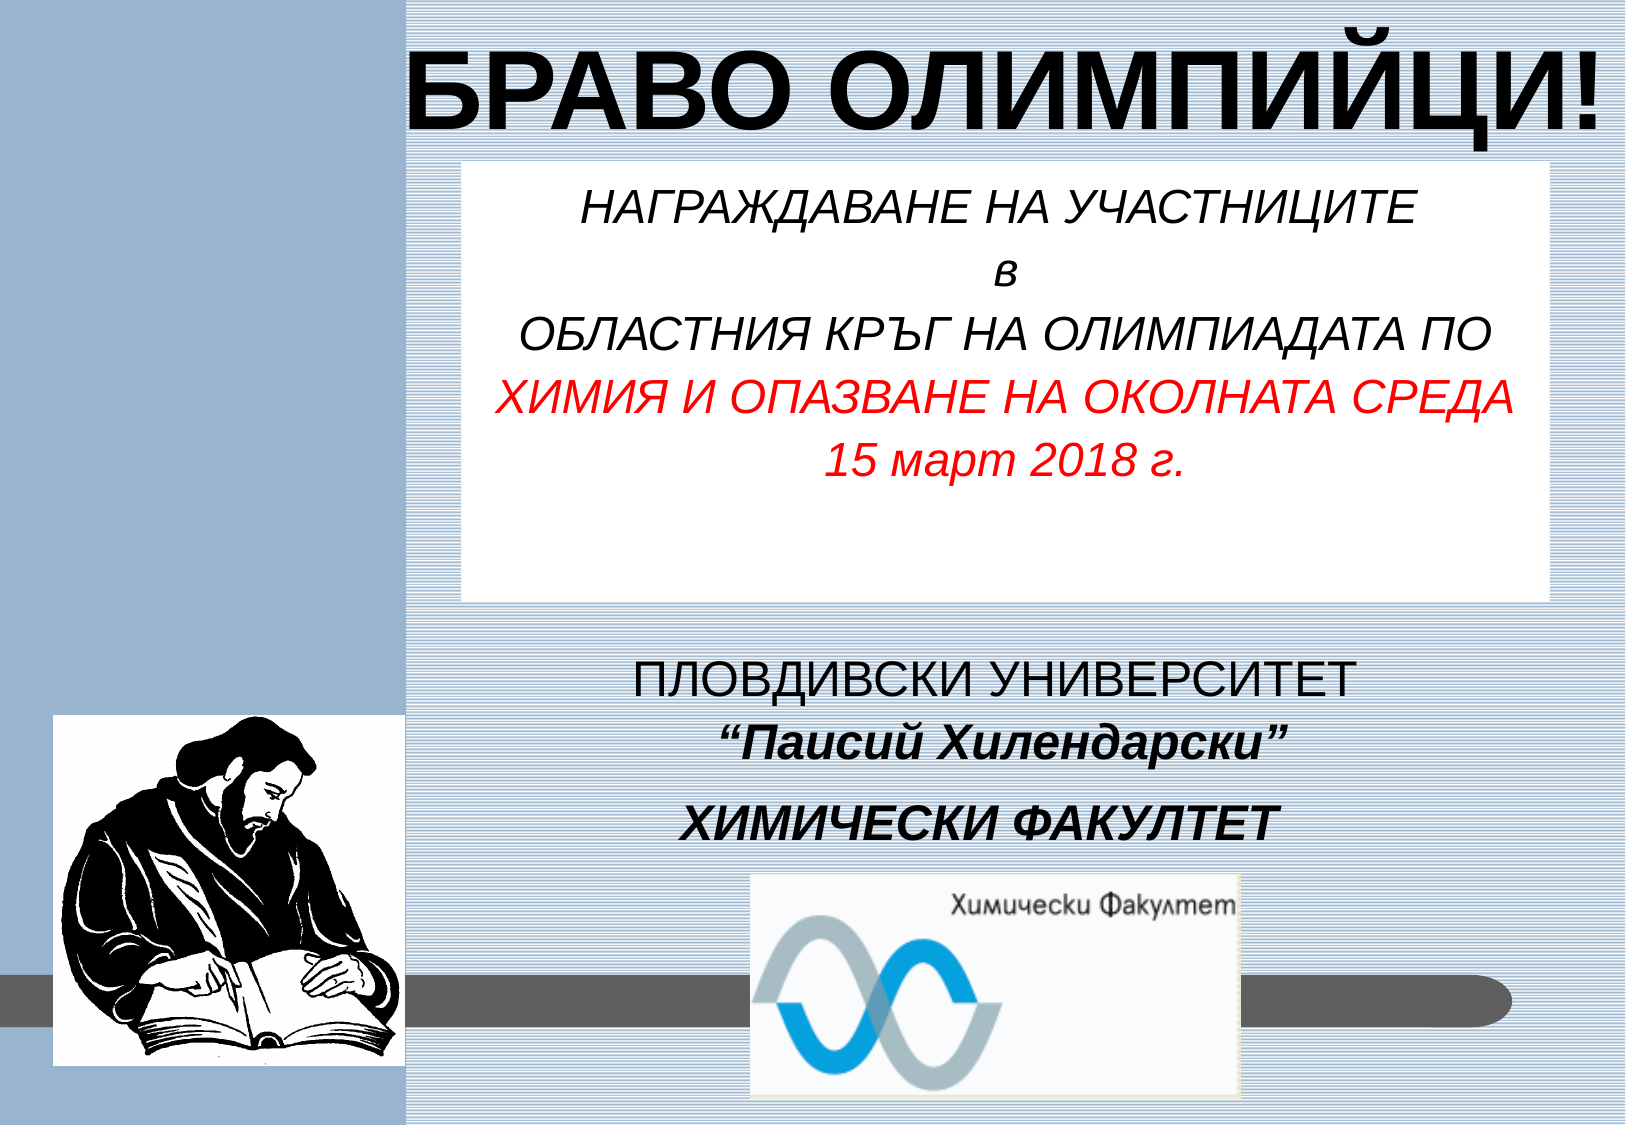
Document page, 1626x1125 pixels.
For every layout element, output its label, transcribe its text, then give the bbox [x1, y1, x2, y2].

title НАГРАЖДАВАНЕ НА УЧАСТНИЦИТЕ в ОБЛАСТНИЯ КРЪГ НА ОЛИМПИАДАТА ПО ХИМИЯ И ОПАЗВАНЕ НА ОКОЛНАТА СРЕДА 15 март 2018 г. [461, 162, 1550, 602]
picture [407, 0, 1626, 1125]
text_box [54, 643, 1529, 1065]
text_box БРАВО ОЛИМПИЙЦИ! [387, 24, 1625, 224]
picture [407, 224, 461, 514]
